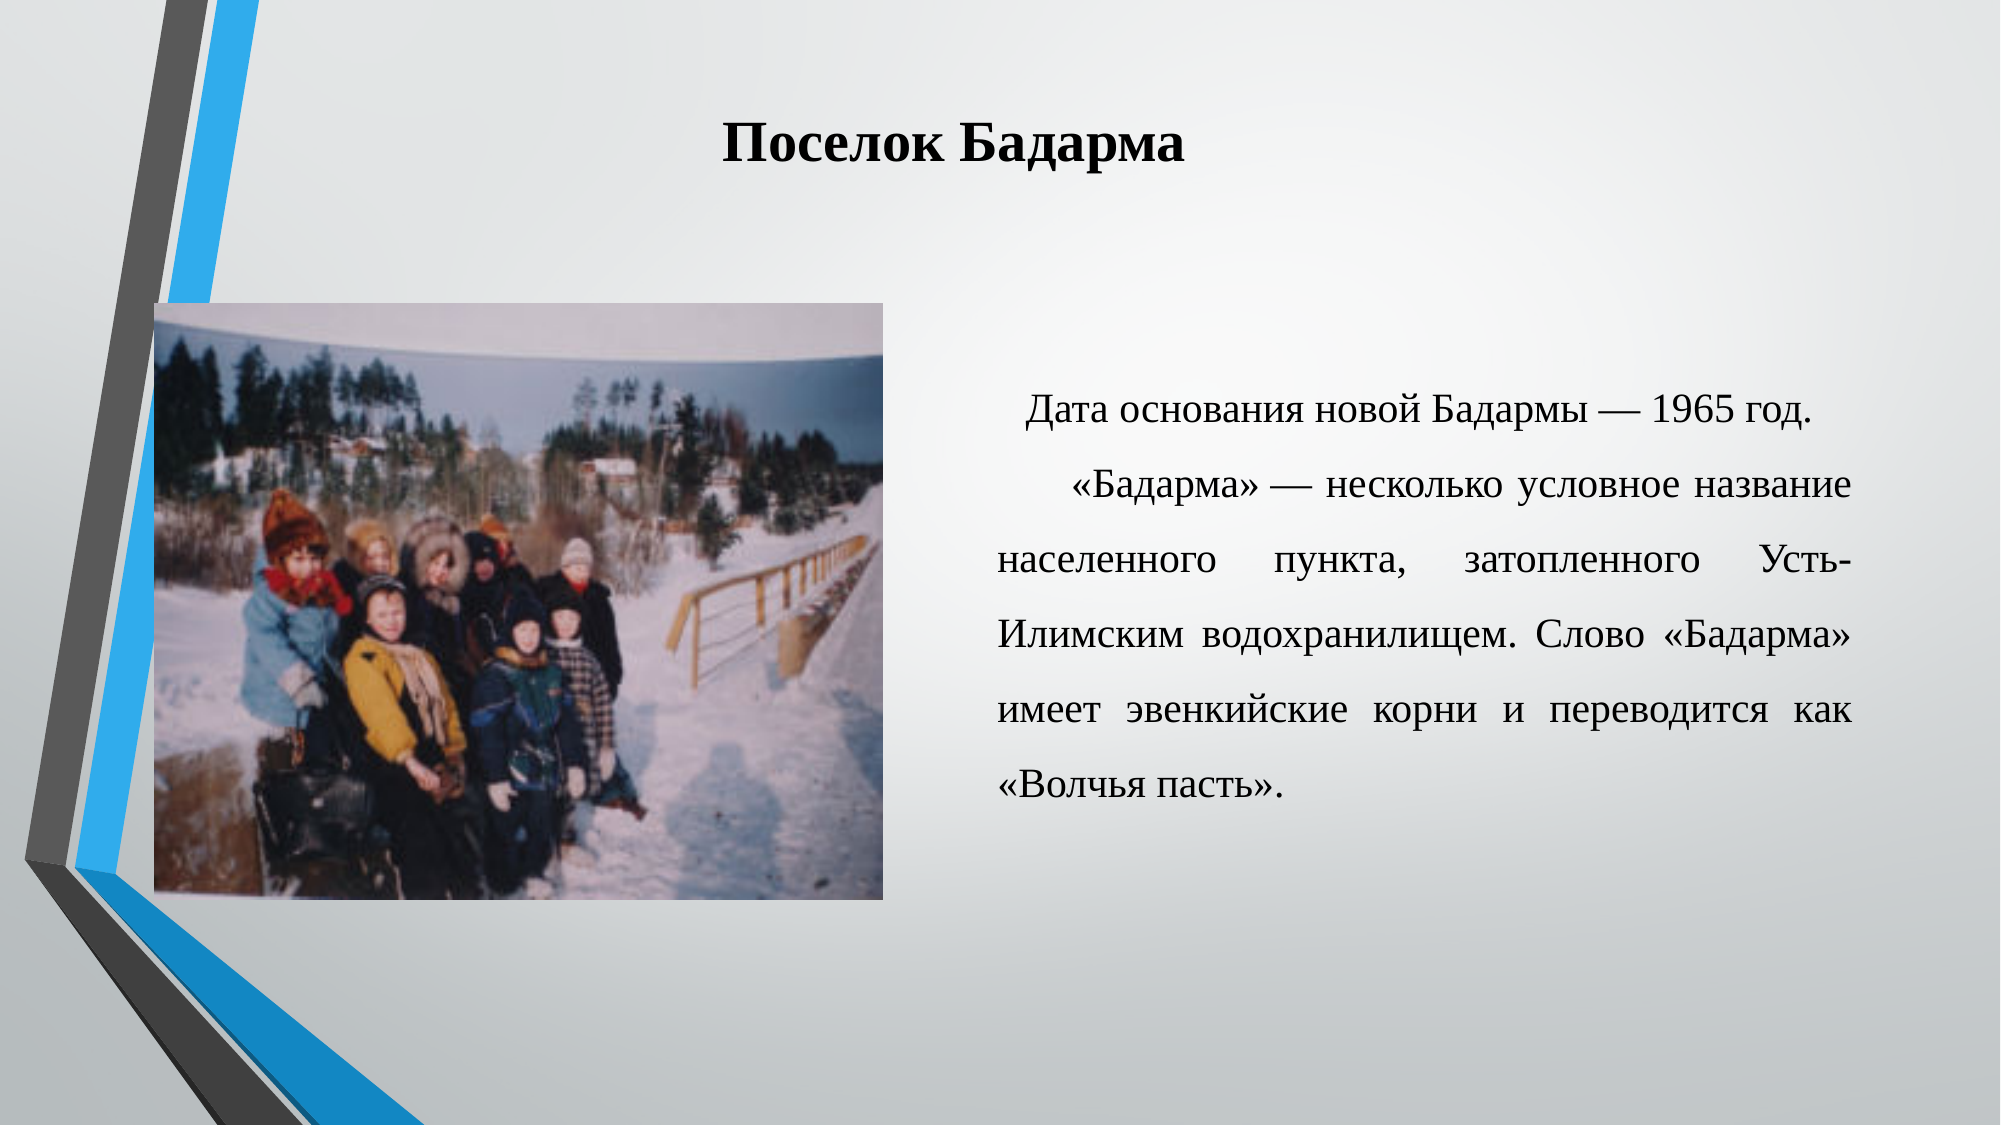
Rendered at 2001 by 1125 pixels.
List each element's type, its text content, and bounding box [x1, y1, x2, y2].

text_box Дата основания новой Бадармы — 1965 год. «Бадарма» — несколько условное название населенного пункта, затопленного Усть-Илимским водохранилищем. Слово «Бадарма» имеет эвенкийские корни и переводится как «Волчья пасть». [982, 348, 1868, 814]
picture [154, 303, 883, 901]
text_box Поселок Бадарма [633, 60, 1202, 181]
